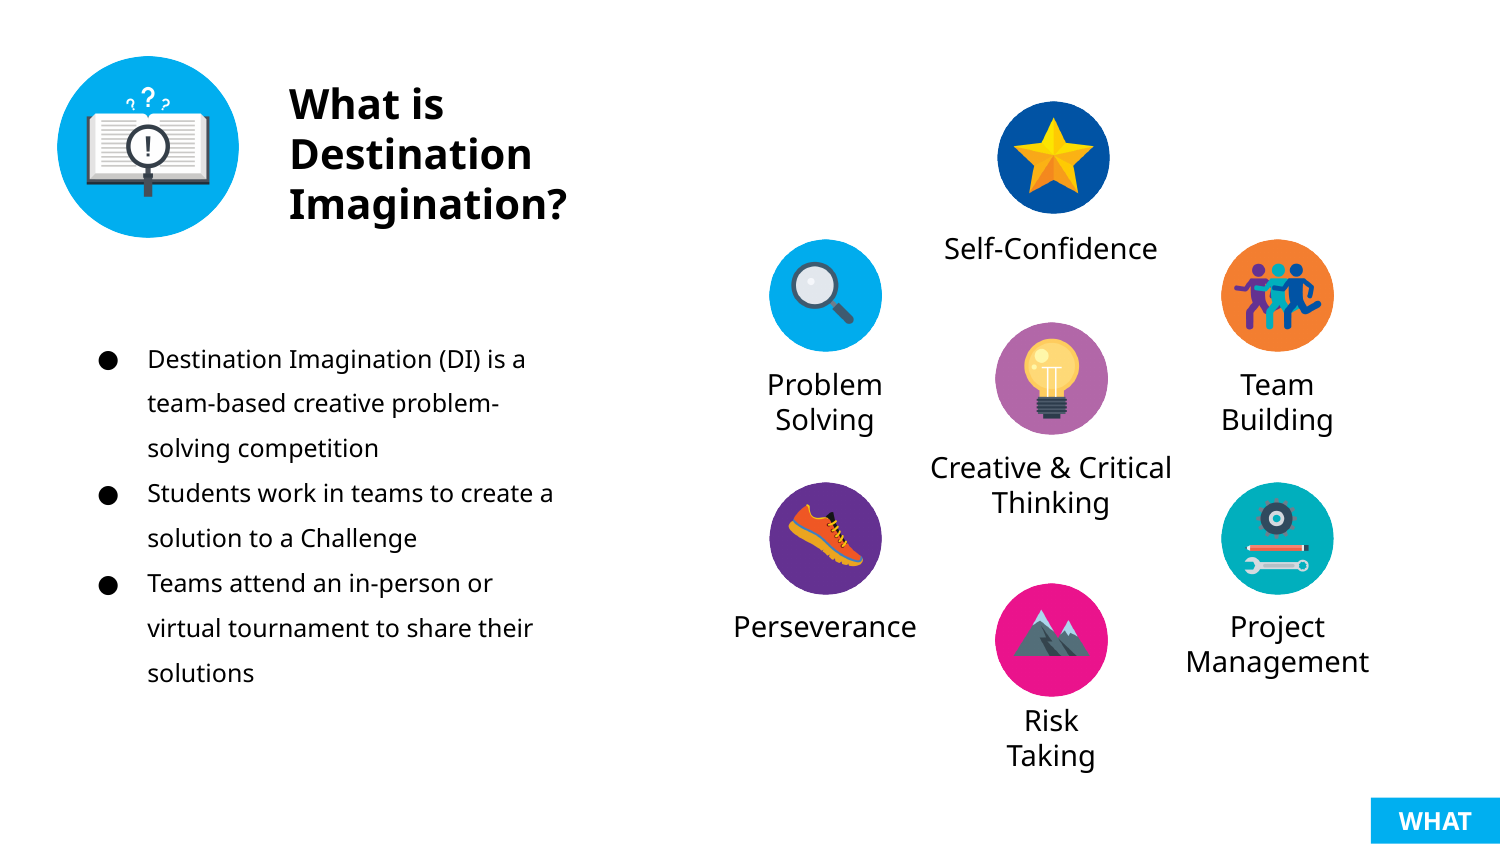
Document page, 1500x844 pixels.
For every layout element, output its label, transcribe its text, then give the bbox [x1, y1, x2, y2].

text_box WHAT [1370, 797, 1500, 844]
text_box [699, 101, 1403, 782]
title What is Destination Imagination? [274, 62, 630, 257]
picture [56, 56, 134, 238]
picture [87, 114, 209, 196]
text_box Destination Imagination (DI) is a team-based creative problem-solving competition Students work in teams to create a solution to a Challenge Teams attend an in-person or virtual tournament to share their solutions [57, 313, 572, 782]
picture [142, 88, 154, 102]
picture [162, 56, 239, 132]
picture [163, 162, 239, 238]
